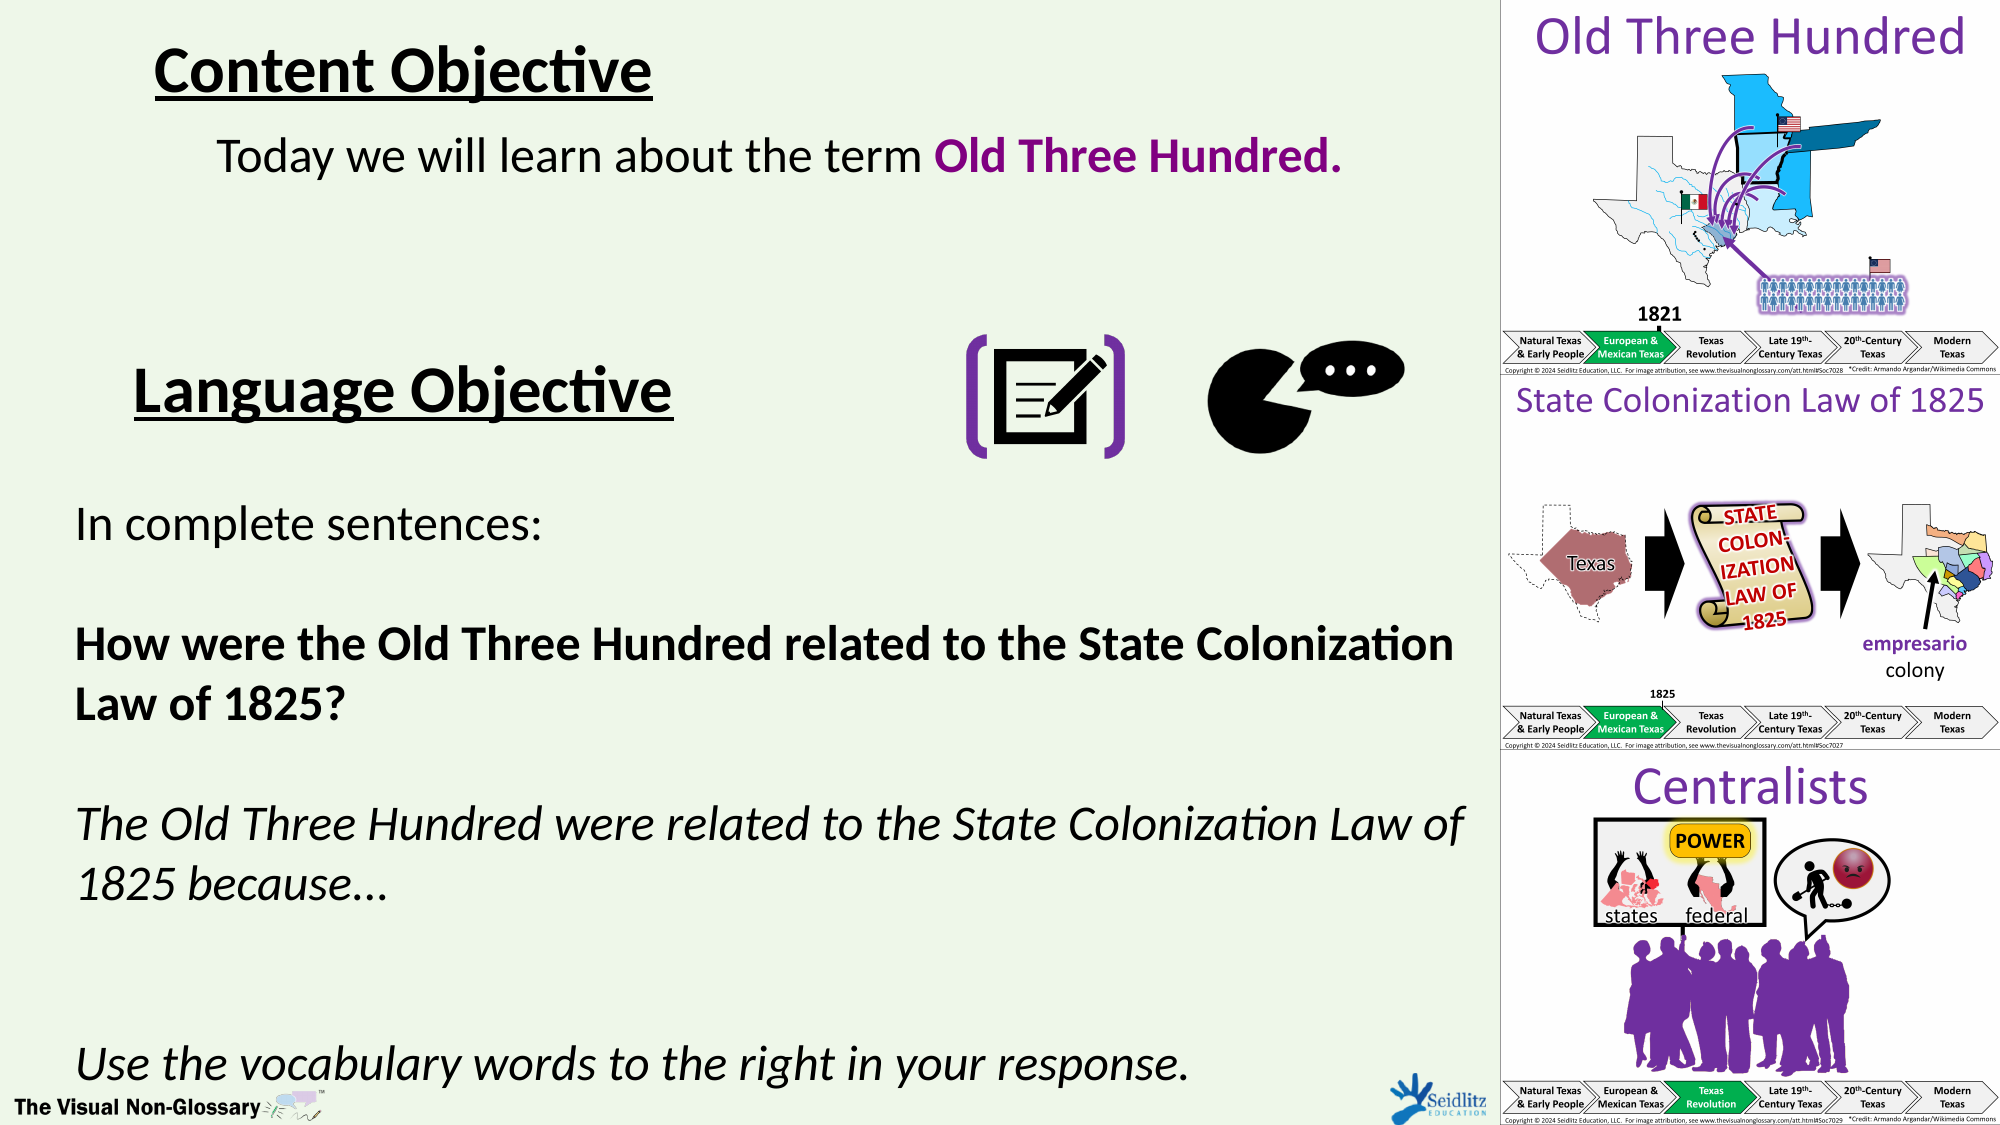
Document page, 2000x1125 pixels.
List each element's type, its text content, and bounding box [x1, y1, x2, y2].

picture [965, 334, 1126, 460]
text_box Today we will learn about the term Old Three Hundred. [201, 115, 1359, 191]
picture [1390, 1073, 1486, 1125]
text_box Language Objective [119, 338, 689, 434]
picture [0, 1084, 328, 1125]
text_box Content Objective [139, 17, 669, 113]
text_box In complete sentences: How were the Old Three Hundred related to the State Colonization Law of 1825? The Old Three Hundred were related to the State Colonization Law of 1825 because... Use the vocabulary words to the right in your response. [59, 437, 1494, 1098]
picture [1207, 340, 1405, 454]
picture [1499, 0, 2000, 1125]
